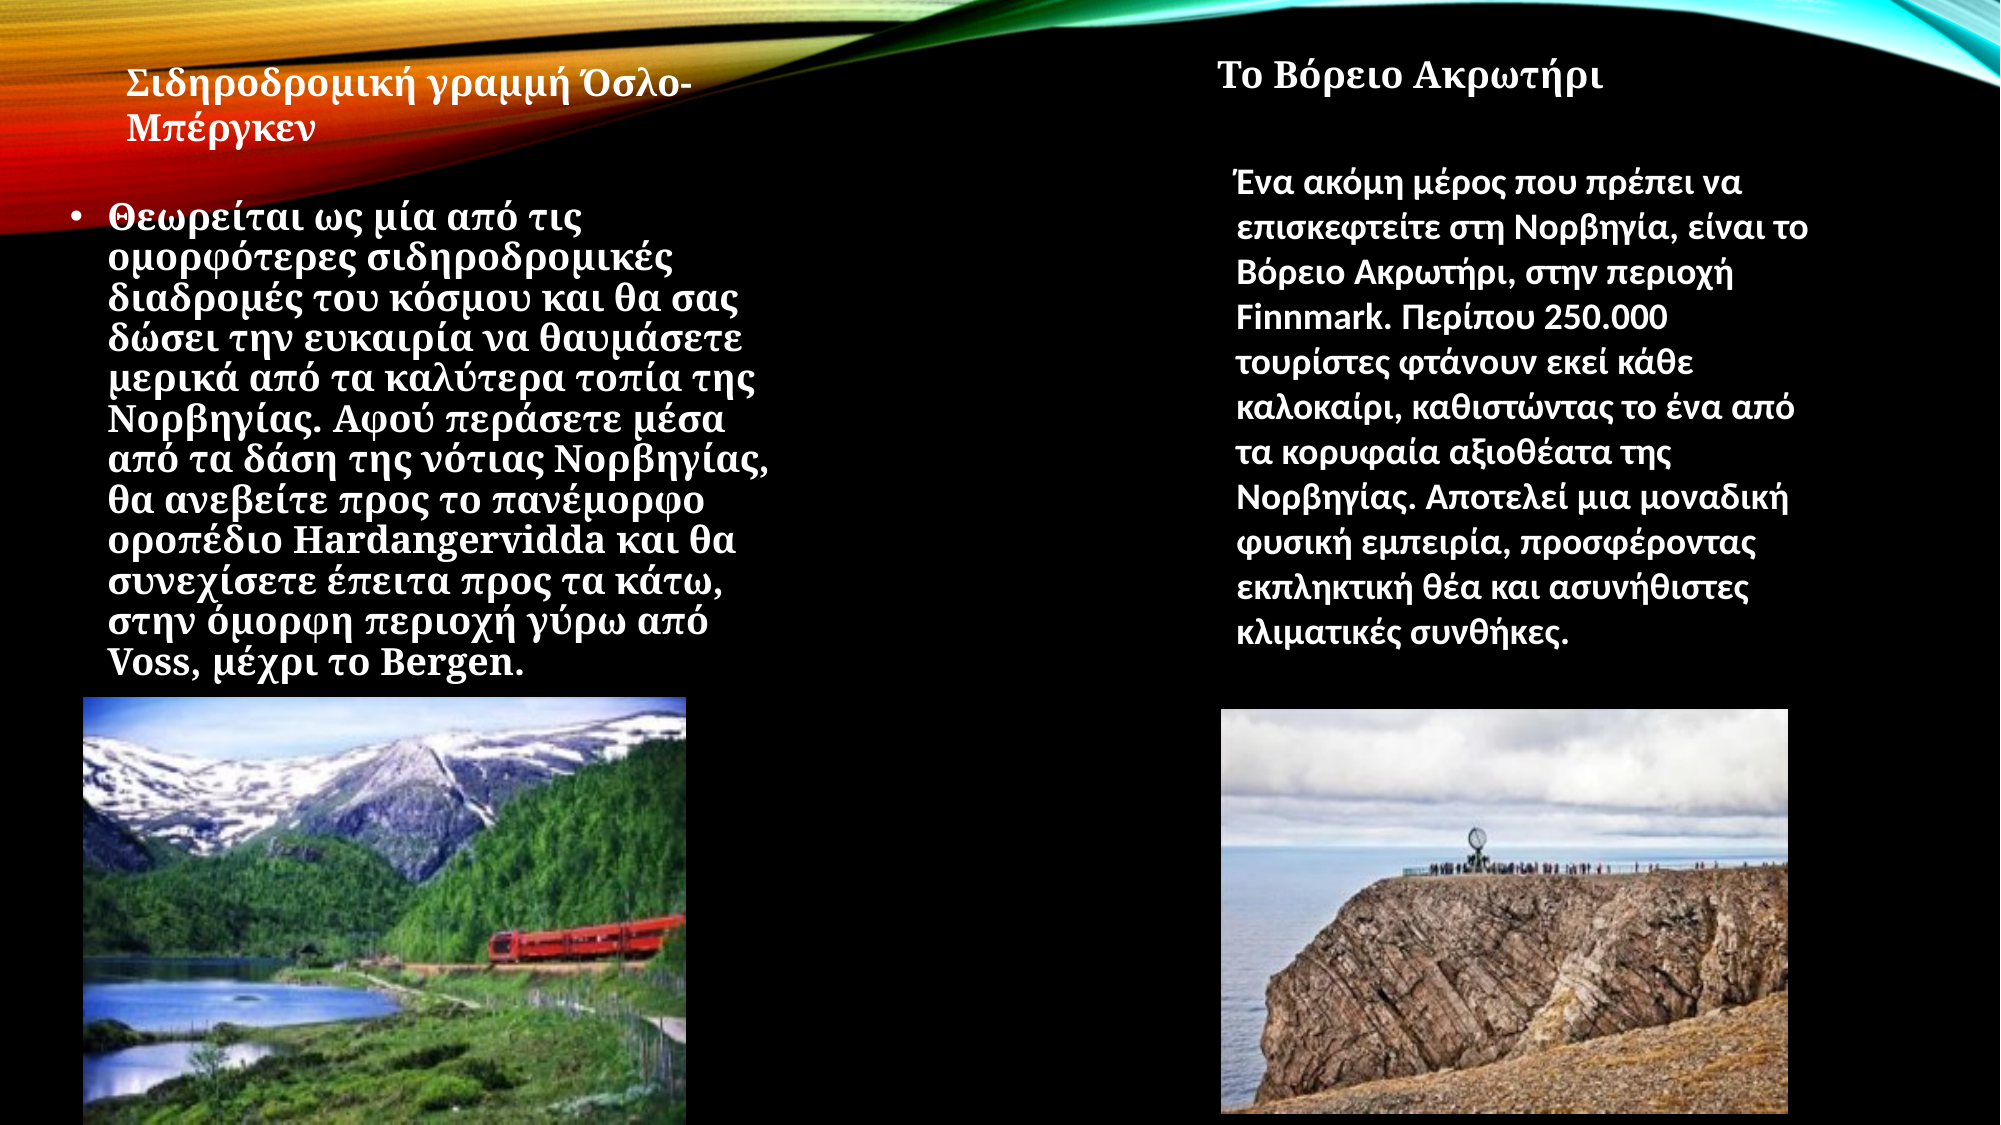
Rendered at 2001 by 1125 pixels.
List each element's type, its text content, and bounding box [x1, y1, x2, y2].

picture [1221, 709, 1788, 1114]
text_box Ένα ακόμη μέρος που πρέπει να επισκεφτείτε στη Νορβηγία, είναι το Βόρειο Ακρωτήρι, στην περιοχή Finnmark. Περίπου 250.000 τουρίστες φτάνουν εκεί κάθε καλοκαίρι, καθιστώντας το ένα από τα κορυφαία αξιοθέατα της Νορβηγίας. Αποτελεί μια μοναδική φυσική εμπειρία, προσφέροντας εκπληκτική θέα και ασυνήθιστες κλιματικές συνθήκες. [1221, 149, 1826, 660]
text_box Σιδηροδρομική γραμμή Όσλο-Μπέργκεν​ [111, 51, 801, 157]
picture [0, 0, 2000, 237]
text_box Το Βόρειο Ακρωτήρι [1202, 44, 1807, 104]
list Θεωρείται ως μία από τις ομορφότερες σιδηροδρομικές διαδρομές του κόσμου και θα σας δώσει την ευκαιρία να θαυμάσετε μερικά από τα καλύτερα τοπία της Νορβηγίας. Αφού περάσετε μέσα από τα δάση της νότιας Νορβηγίας, θα ανεβείτε προς το πανέμορφο οροπέδιο Hardangervidda και θα συνεχίσετε έπειτα προς τα κάτω, στην όμορφη περιοχή γύρω από Voss, μέχρι το Bergen.​ [54, 190, 801, 698]
title [0, 0, 856, 175]
picture [83, 697, 686, 1125]
